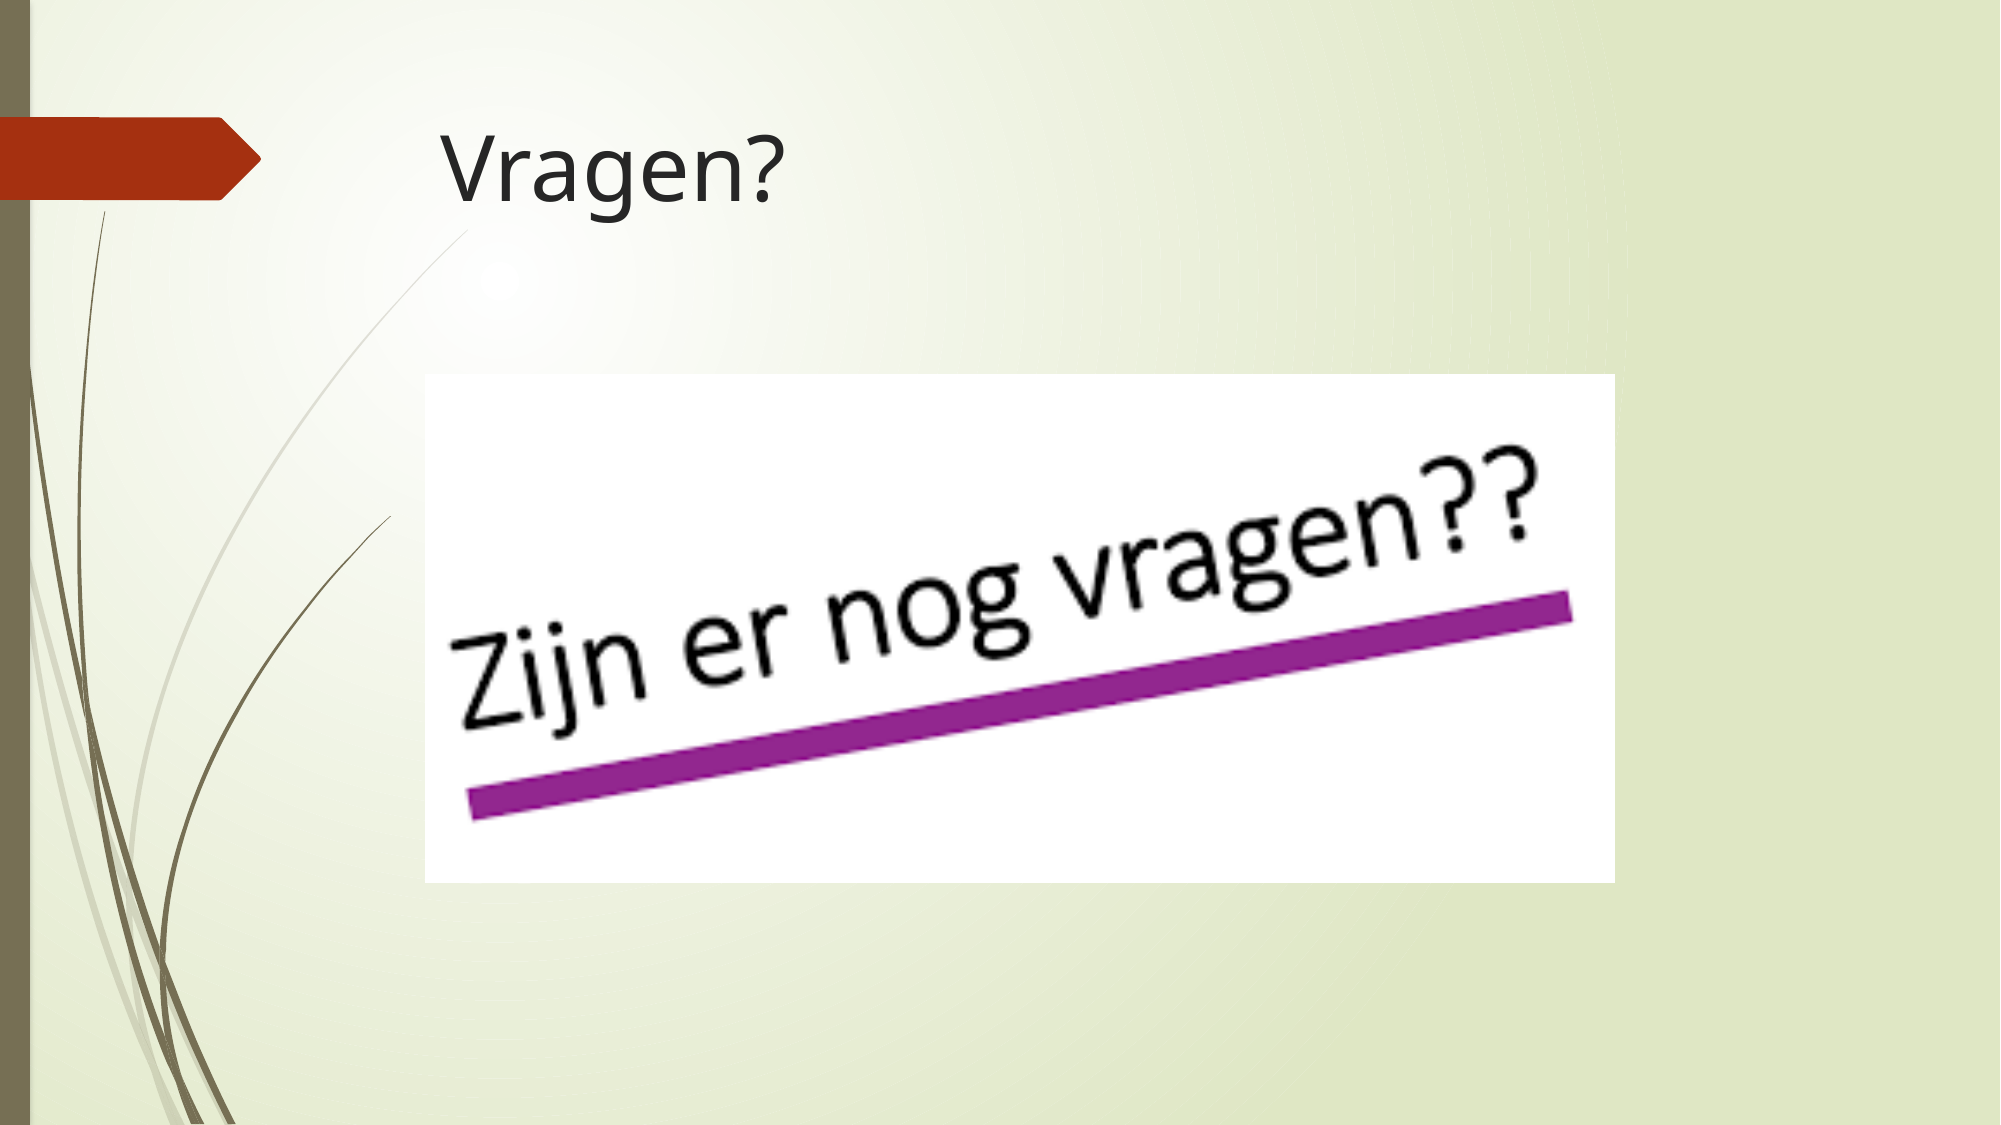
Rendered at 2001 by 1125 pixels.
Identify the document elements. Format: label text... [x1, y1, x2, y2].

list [425, 374, 1615, 884]
title Vragen? [425, 102, 1888, 313]
